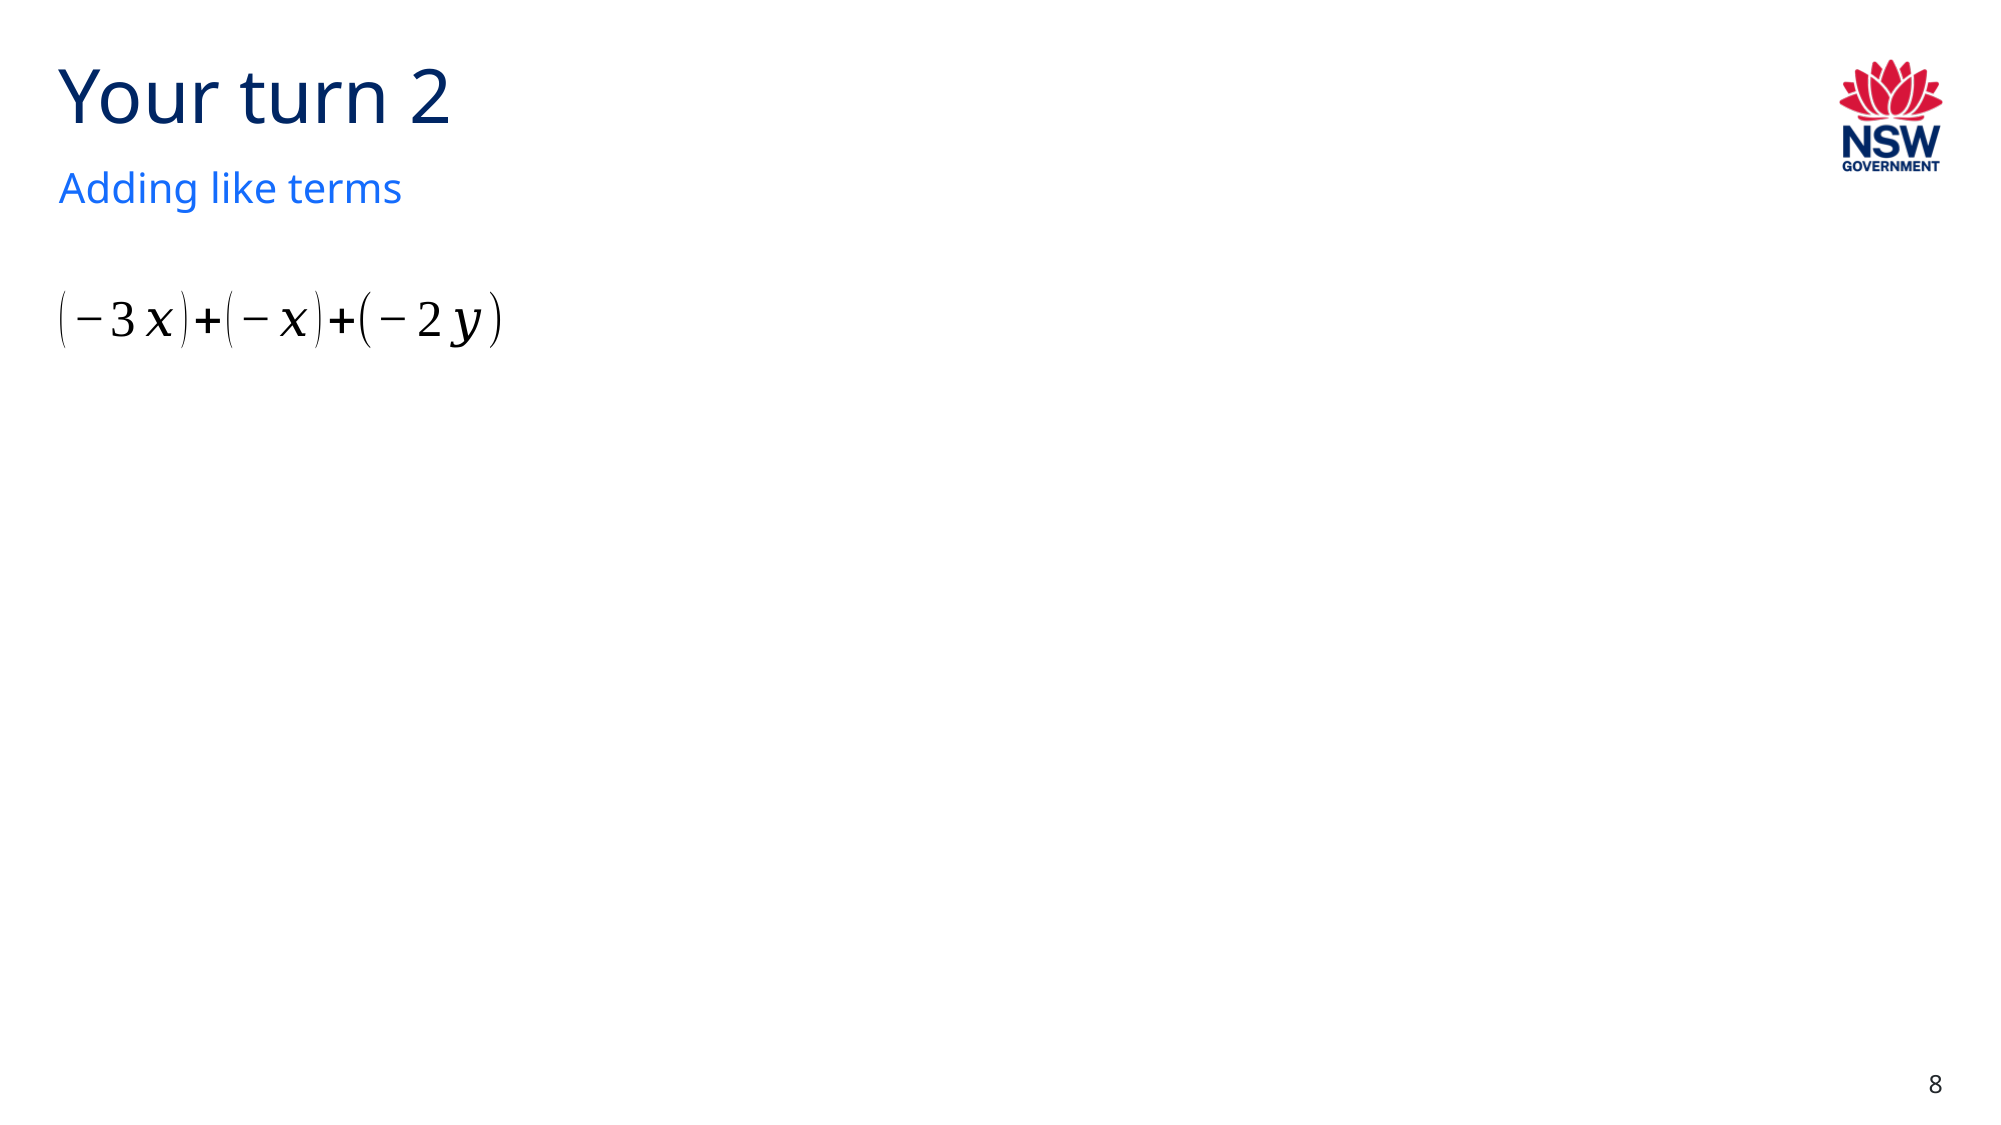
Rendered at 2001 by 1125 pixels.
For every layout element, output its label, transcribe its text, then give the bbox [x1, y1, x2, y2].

slide_number 8 [1824, 1068, 1943, 1099]
title Your turn 2 [59, 59, 1713, 149]
picture [1839, 59, 1943, 172]
list Adding like terms [59, 161, 1713, 212]
